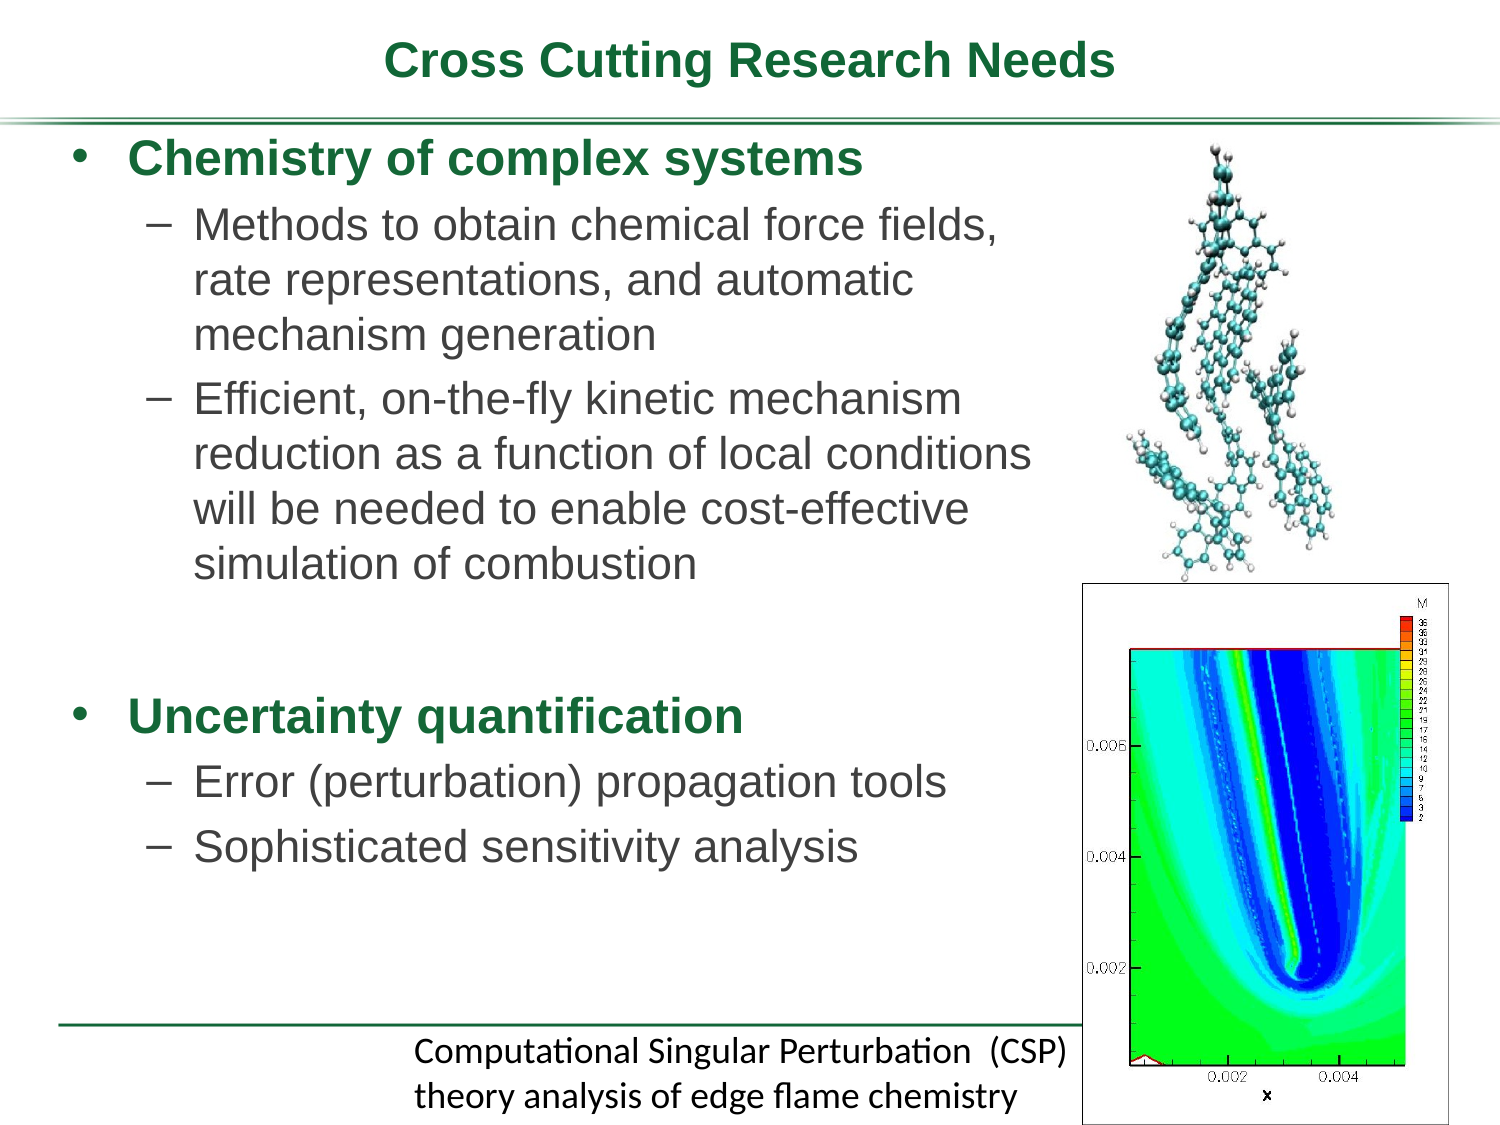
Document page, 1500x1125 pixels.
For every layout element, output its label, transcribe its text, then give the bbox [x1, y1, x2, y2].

list Chemistry of complex systems Methods to obtain chemical force fields, rate representations, and automatic mechanism generation Efficient, on-the-fly kinetic mechanism reduction as a function of local conditions will be needed to enable cost-effective simulation of combustion Uncertainty quantification Error (perturbation) propagation tools Sophisticated sensitivity analysis [56, 117, 1066, 981]
picture [0, 134, 1500, 1125]
title Cross Cutting Research Needs [0, 0, 1500, 152]
text_box Computational Singular Perturbation (CSP) theory analysis of edge flame chemistry [399, 1018, 1077, 1124]
